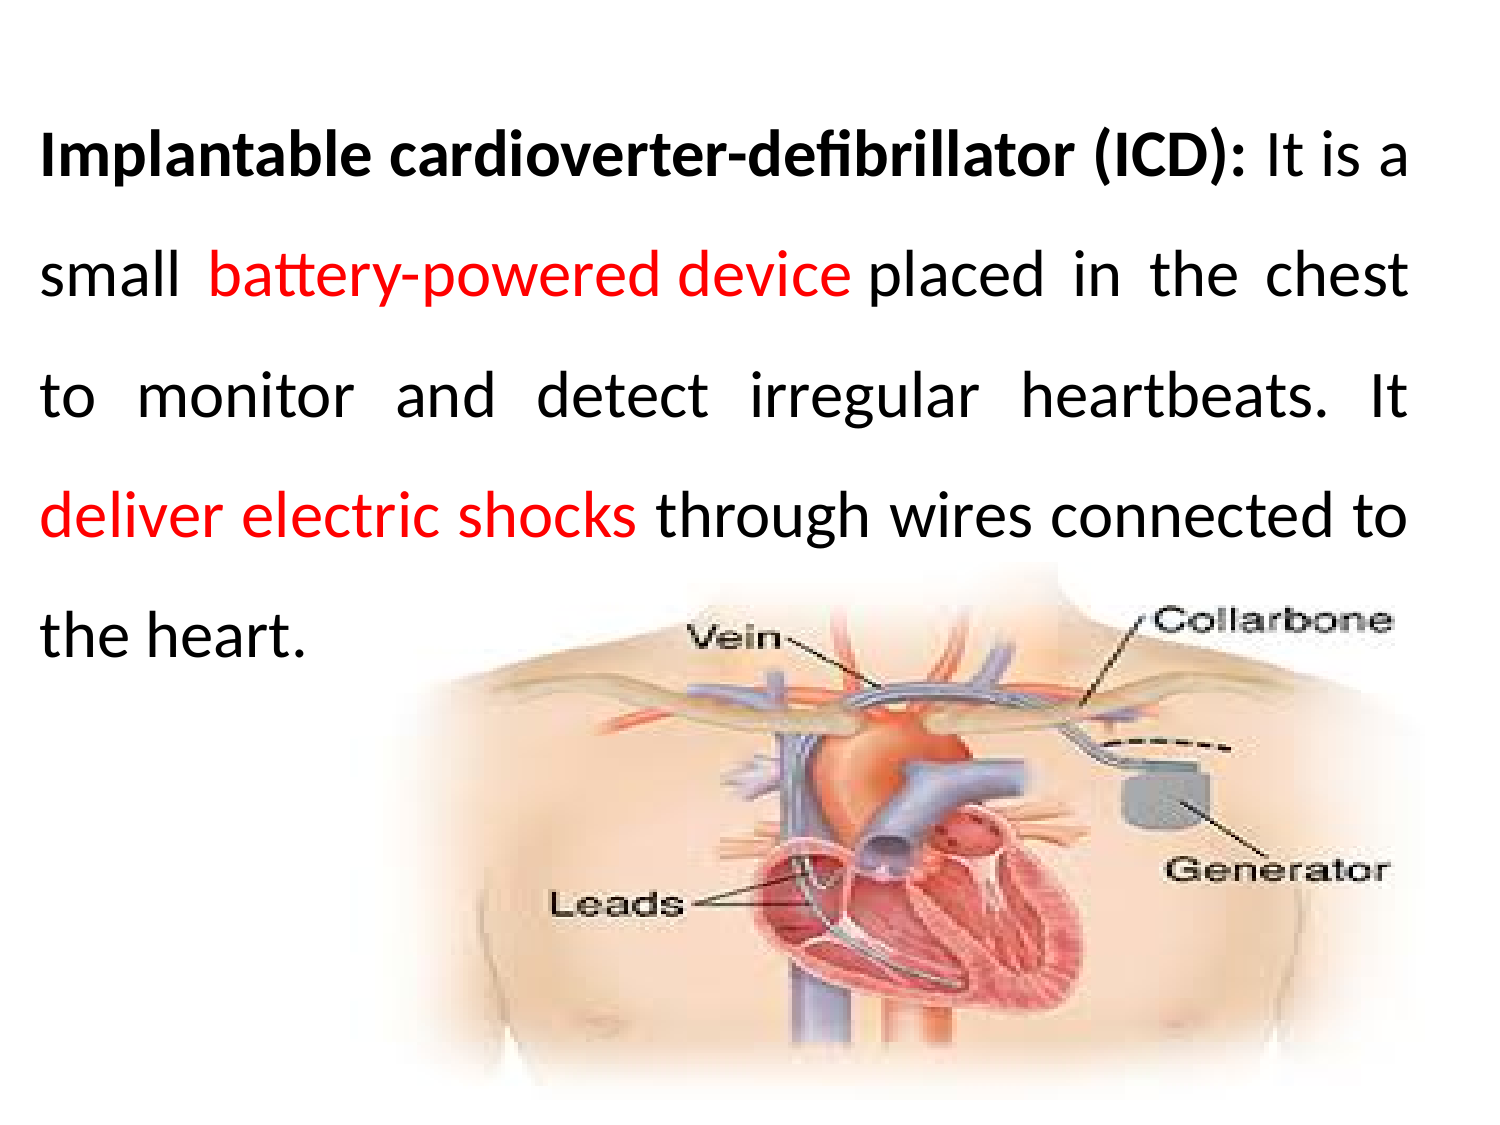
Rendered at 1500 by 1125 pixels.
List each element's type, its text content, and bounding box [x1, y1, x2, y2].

picture [349, 562, 1426, 1101]
list Implantable cardioverter-defibrillator (ICD): It is a small battery-powered device placed in the chest to monitor and detect irregular heartbeats. It deliver electric shocks through wires connected to the heart. [24, 62, 1425, 1075]
